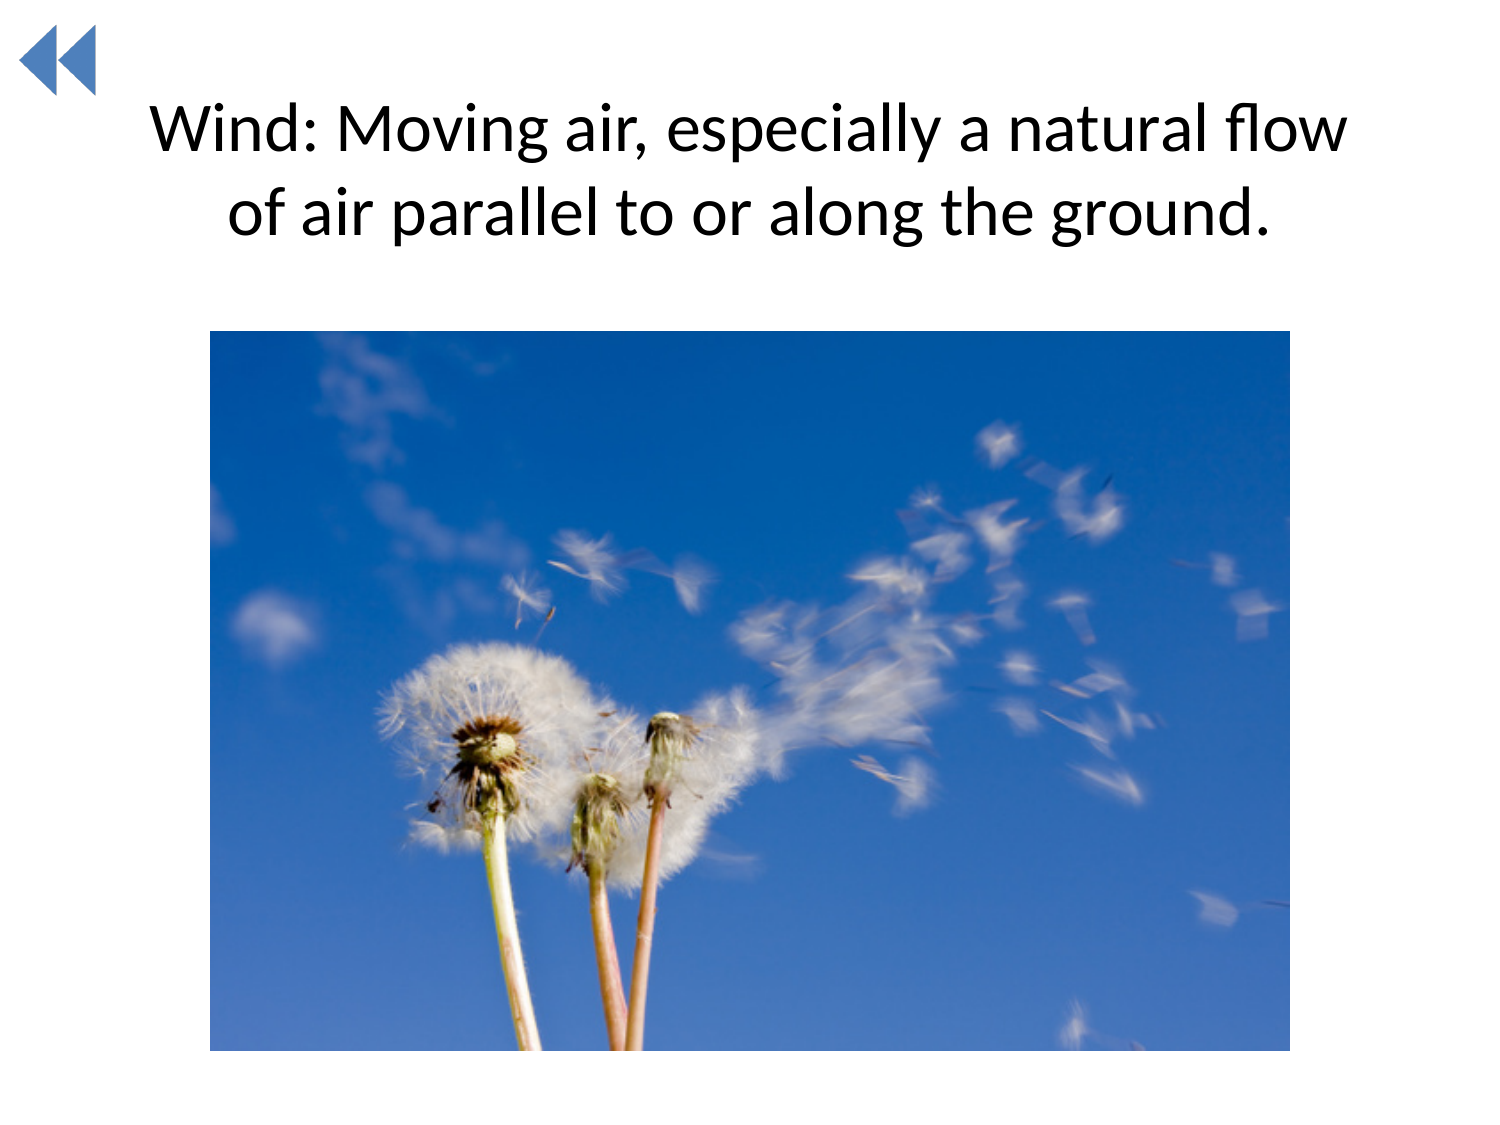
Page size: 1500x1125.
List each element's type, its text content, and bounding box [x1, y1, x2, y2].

title Wind: Moving air, especially a natural flow of air parallel to or along the ground. [127, 72, 1373, 260]
picture [209, 331, 1291, 1051]
text_box [0, 0, 121, 121]
